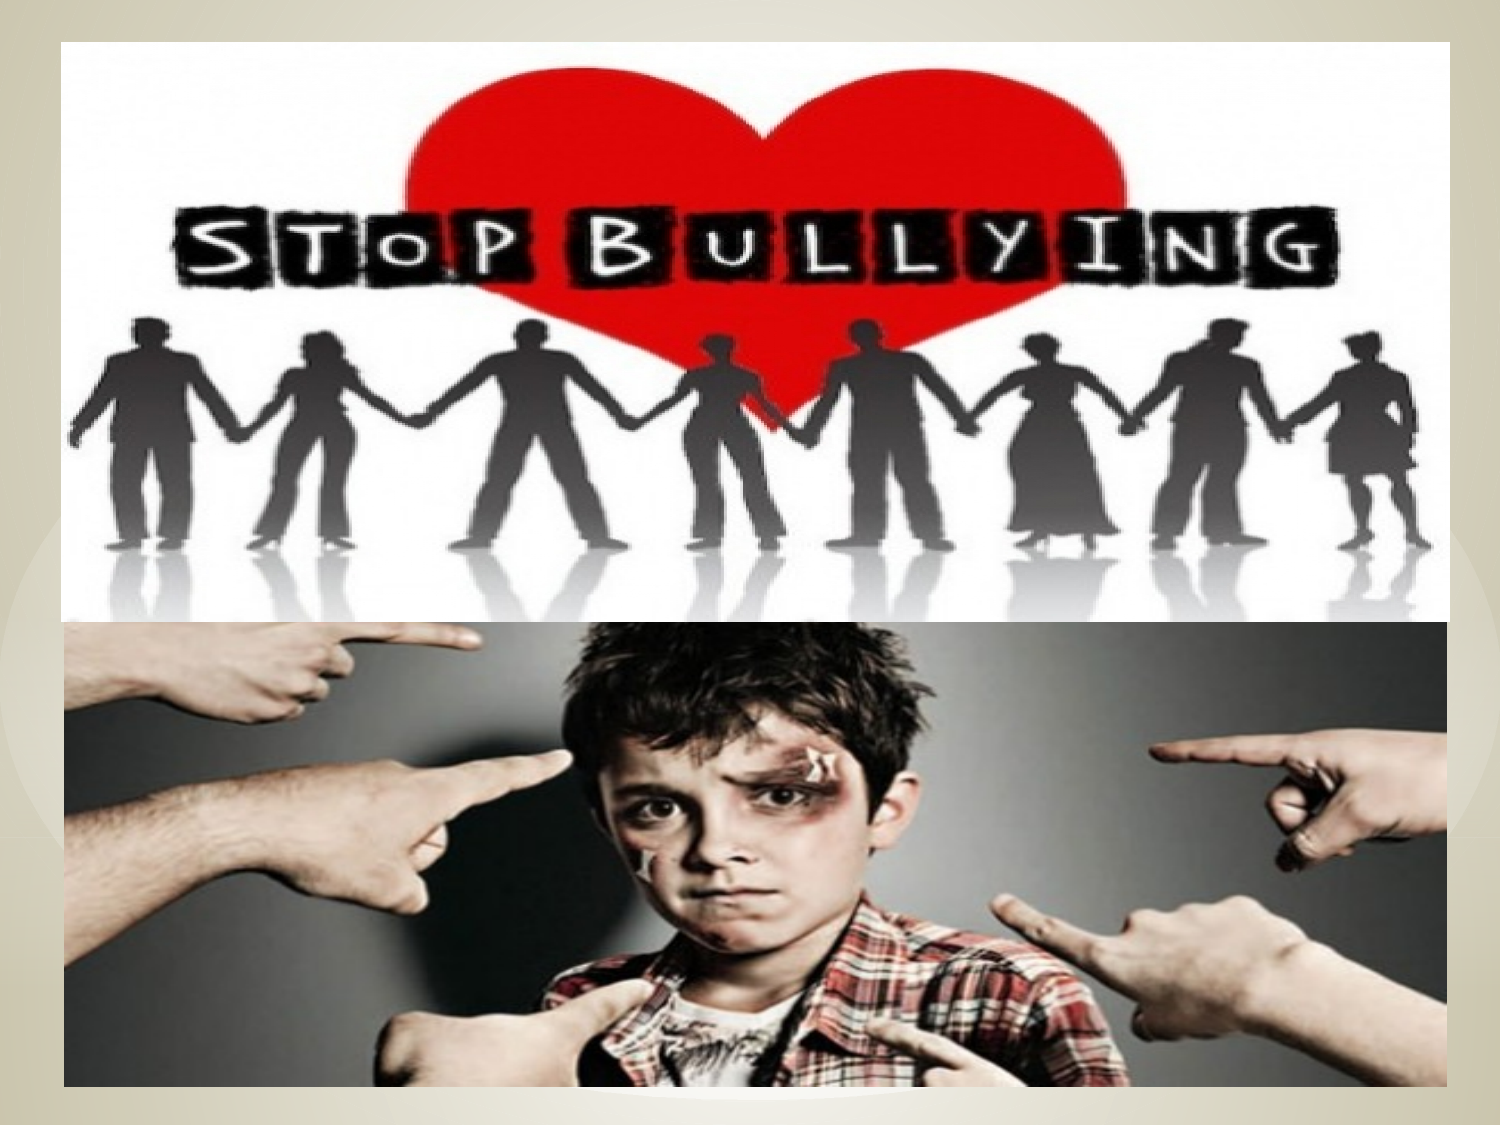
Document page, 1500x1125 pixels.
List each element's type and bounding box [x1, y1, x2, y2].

picture [61, 42, 1451, 1087]
